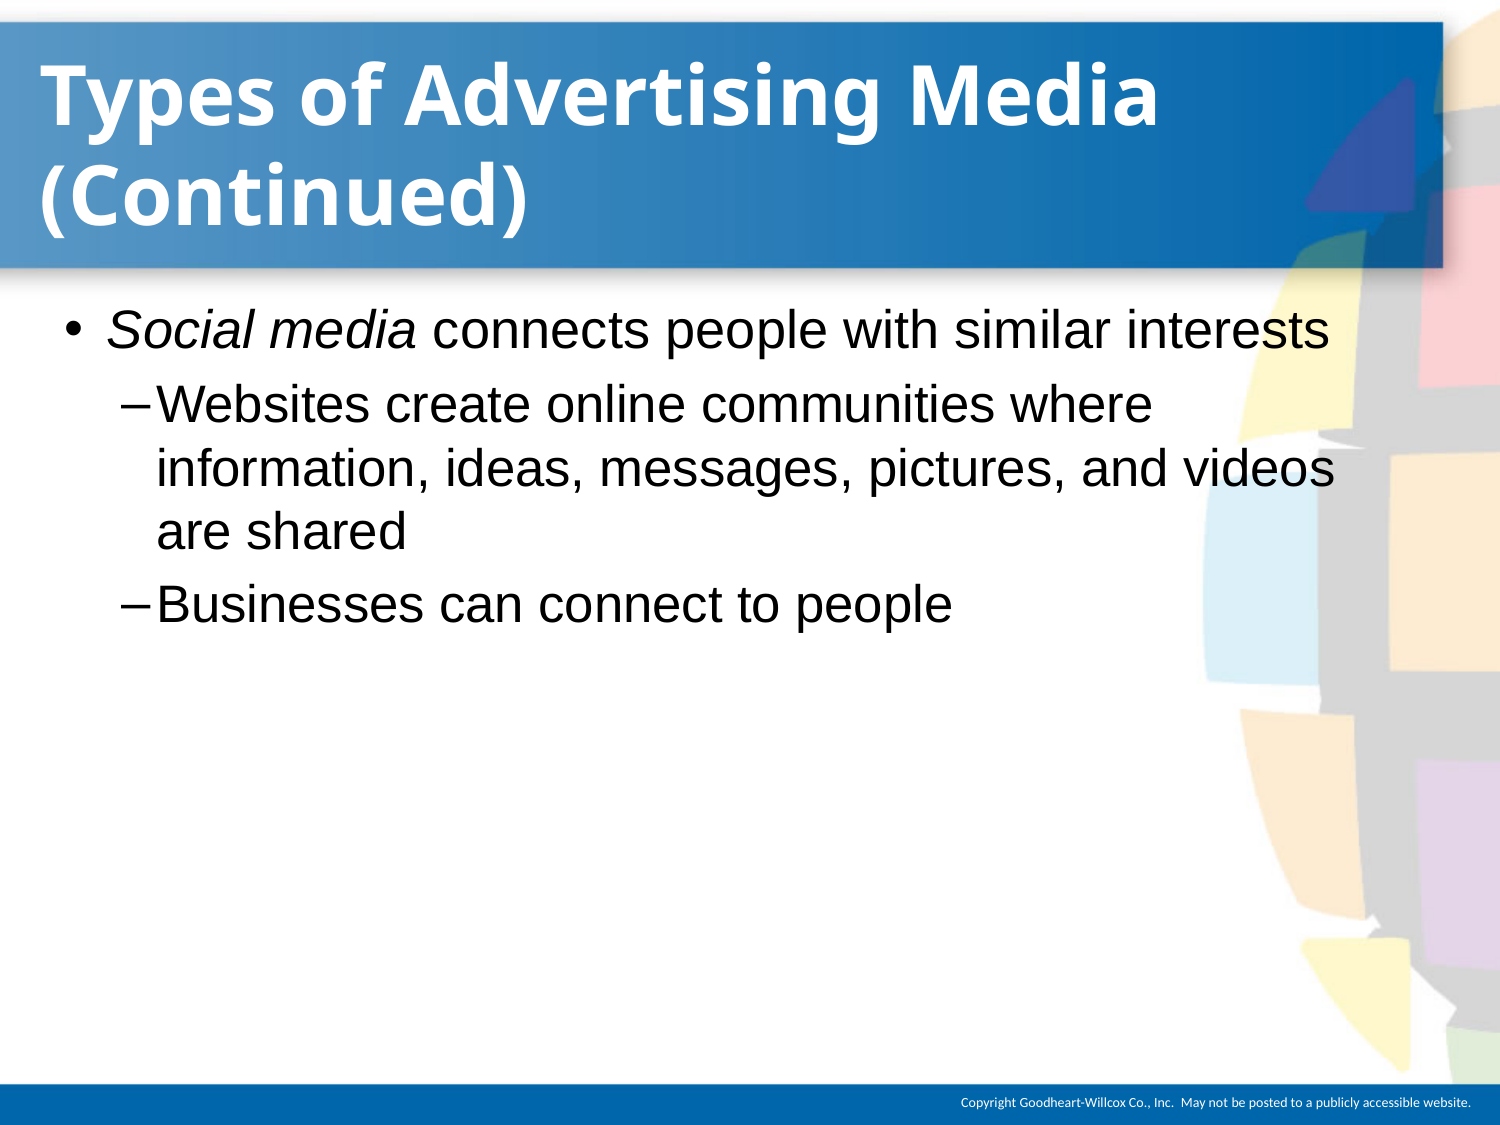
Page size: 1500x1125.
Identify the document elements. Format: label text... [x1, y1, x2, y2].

title Types of Advertising Media (Continued) [24, 37, 1426, 251]
list Social media connects people with similar interests Websites create online communities where information, ideas, messages, pictures, and videos are shared Businesses can connect to people [50, 287, 1438, 1075]
picture [0, 0, 1500, 1125]
